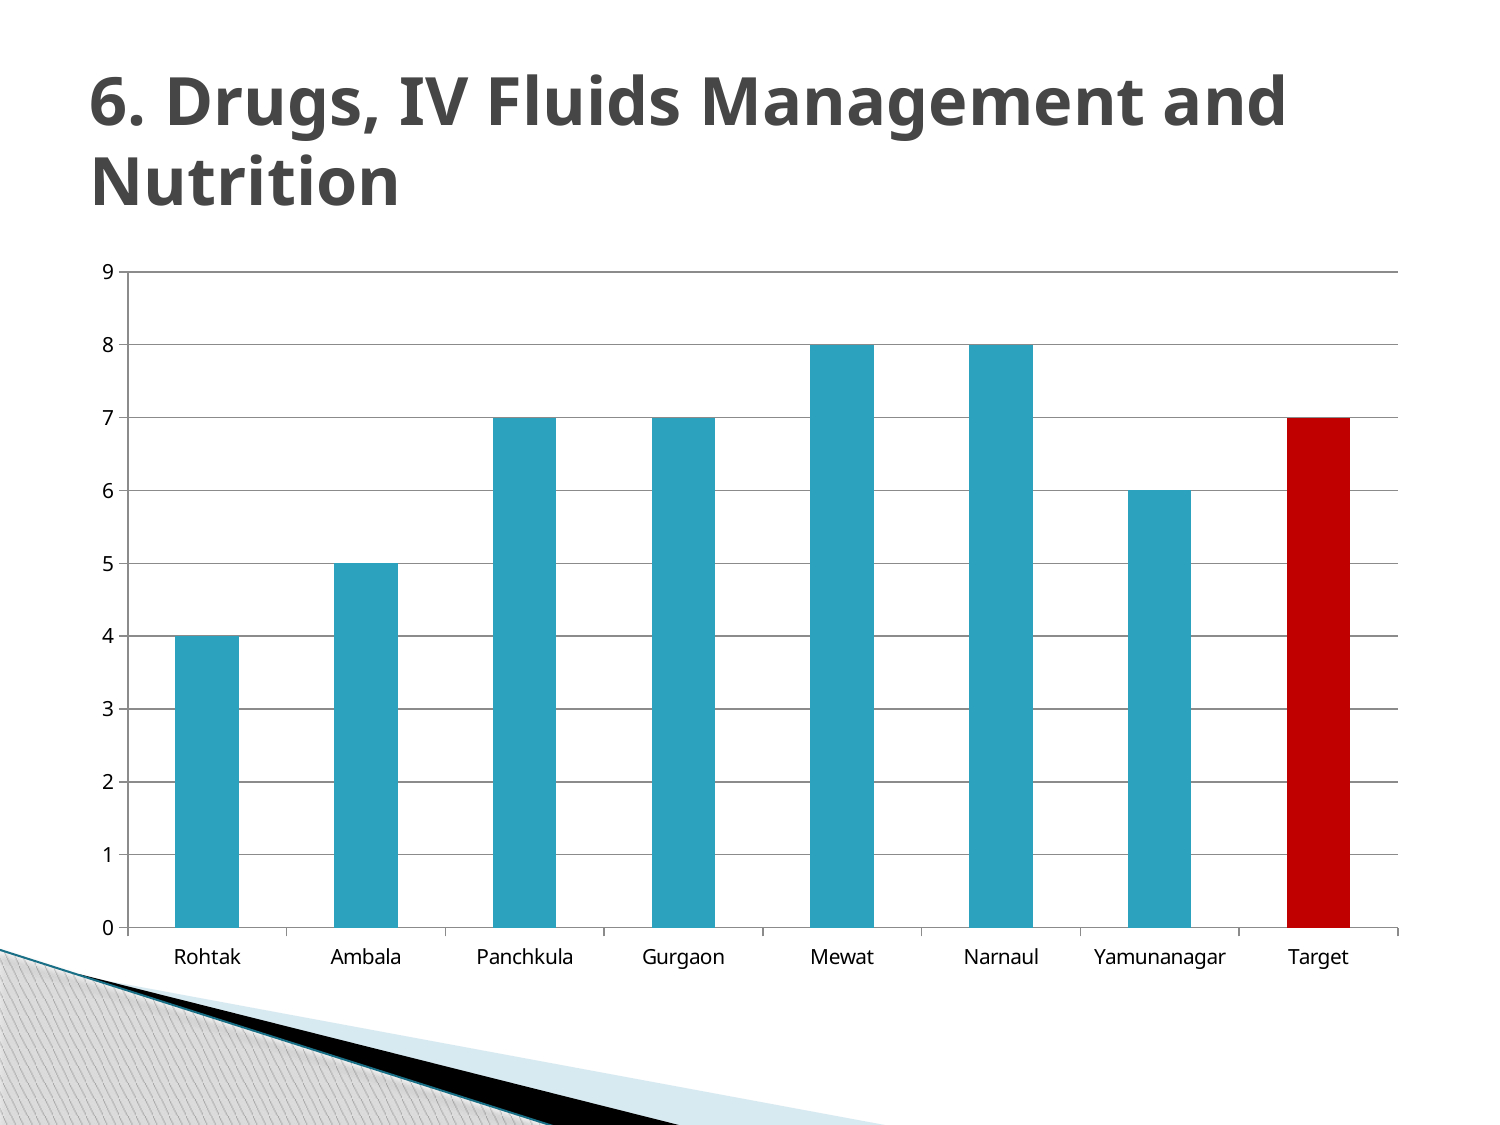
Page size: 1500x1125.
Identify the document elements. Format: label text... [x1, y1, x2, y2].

chart [74, 242, 1426, 986]
title 6. Drugs, IV Fluids Management and Nutrition [75, 45, 1425, 233]
